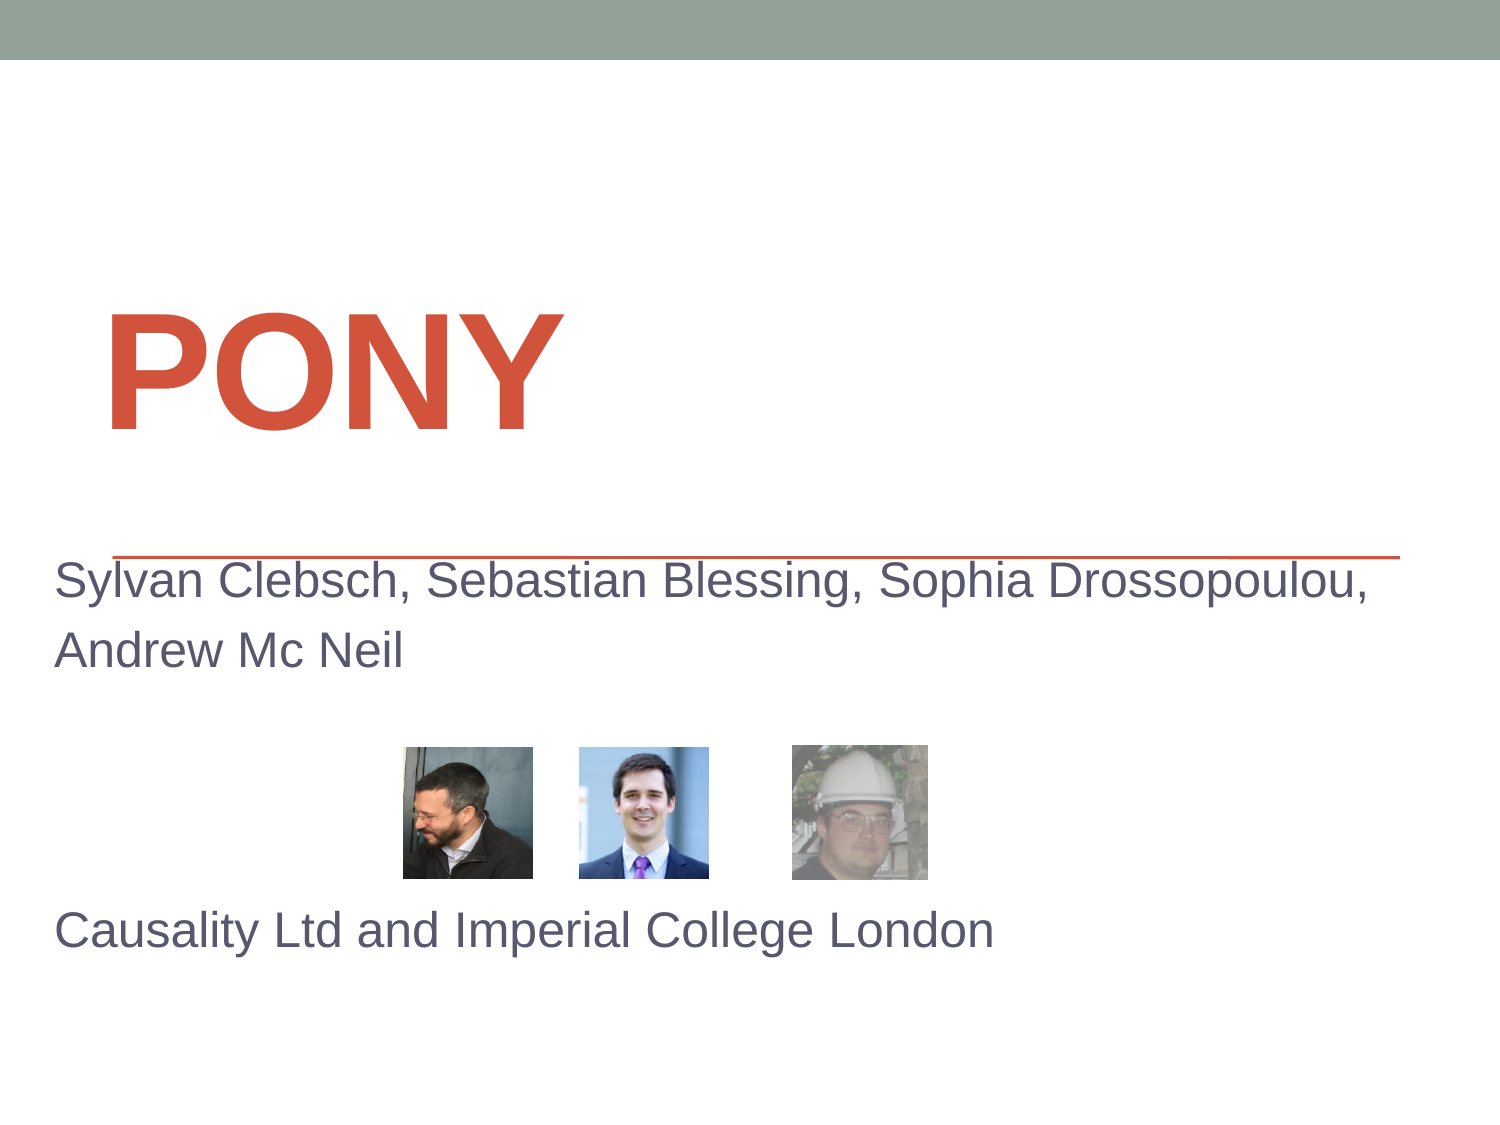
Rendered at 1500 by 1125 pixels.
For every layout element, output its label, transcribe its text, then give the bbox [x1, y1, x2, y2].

text_box [575, 743, 713, 883]
picture [792, 745, 928, 880]
title Pony [86, 228, 1362, 470]
subtitle Sylvan Clebsch, Sebastian Blessing, Sophia Drossopoulou, Andrew Mc Neil Causality Ltd and Imperial College London [39, 540, 1475, 1013]
text_box [399, 743, 537, 883]
